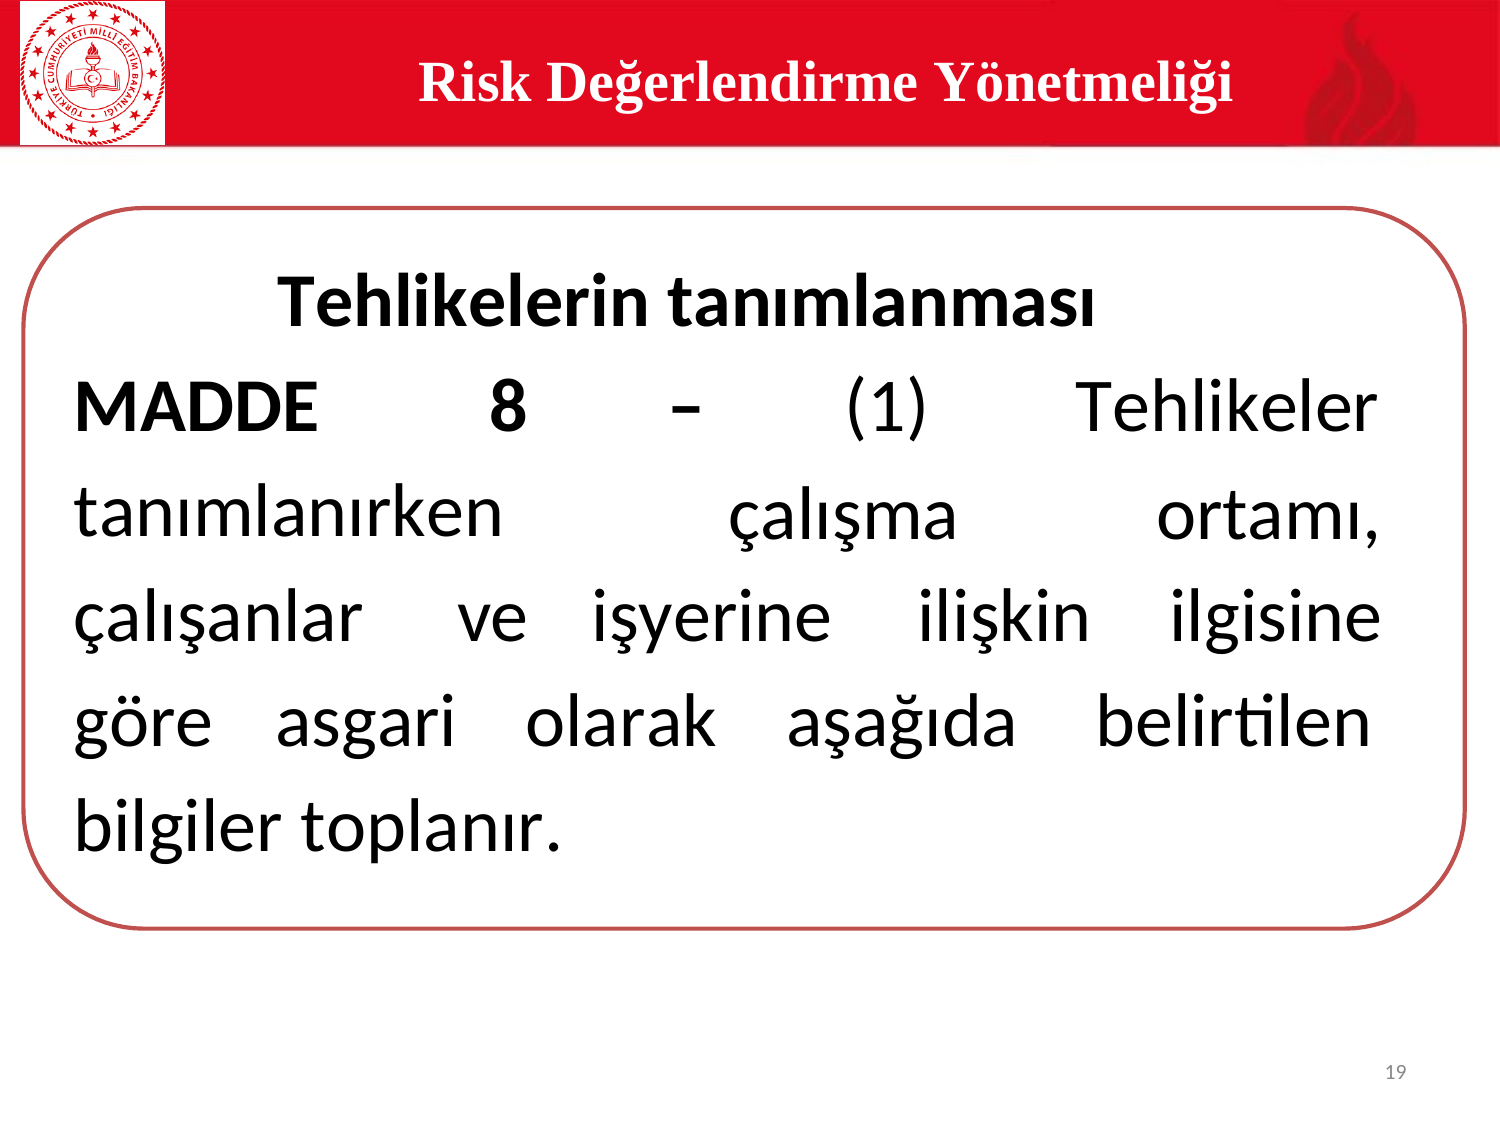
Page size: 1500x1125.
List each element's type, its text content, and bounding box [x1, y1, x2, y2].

text_box [0, 0, 1500, 1125]
text_box asgari [273, 684, 499, 777]
text_box olarak [523, 684, 760, 777]
text_box aşağıda [784, 684, 1069, 777]
text_box tanımlanırken [71, 474, 580, 567]
text_box – [665, 369, 726, 462]
picture [20, 0, 165, 145]
text_box Tehlikeler ortamı, [1073, 369, 1431, 567]
text_box 8 [487, 369, 550, 462]
text_box 19 [1382, 1060, 1416, 1090]
text_box (1) çalışma [726, 369, 1008, 567]
text_box ilgisine [1167, 579, 1430, 672]
text_box bilgiler toplanır. [71, 789, 643, 882]
text_box göre [71, 684, 249, 777]
text_box MADDE [71, 369, 372, 462]
text_box çalışanlar [71, 579, 422, 672]
text_box Tehlikelerin tanımlanması [275, 264, 1226, 357]
text_box ve [455, 579, 555, 672]
text_box Risk Değerlendirme Yönetmeliği [416, 51, 1244, 114]
text_box [23, 208, 1465, 929]
text_box işyerine [589, 579, 882, 672]
text_box ilişkin [915, 579, 1134, 672]
text_box belirtilen [1093, 684, 1430, 777]
